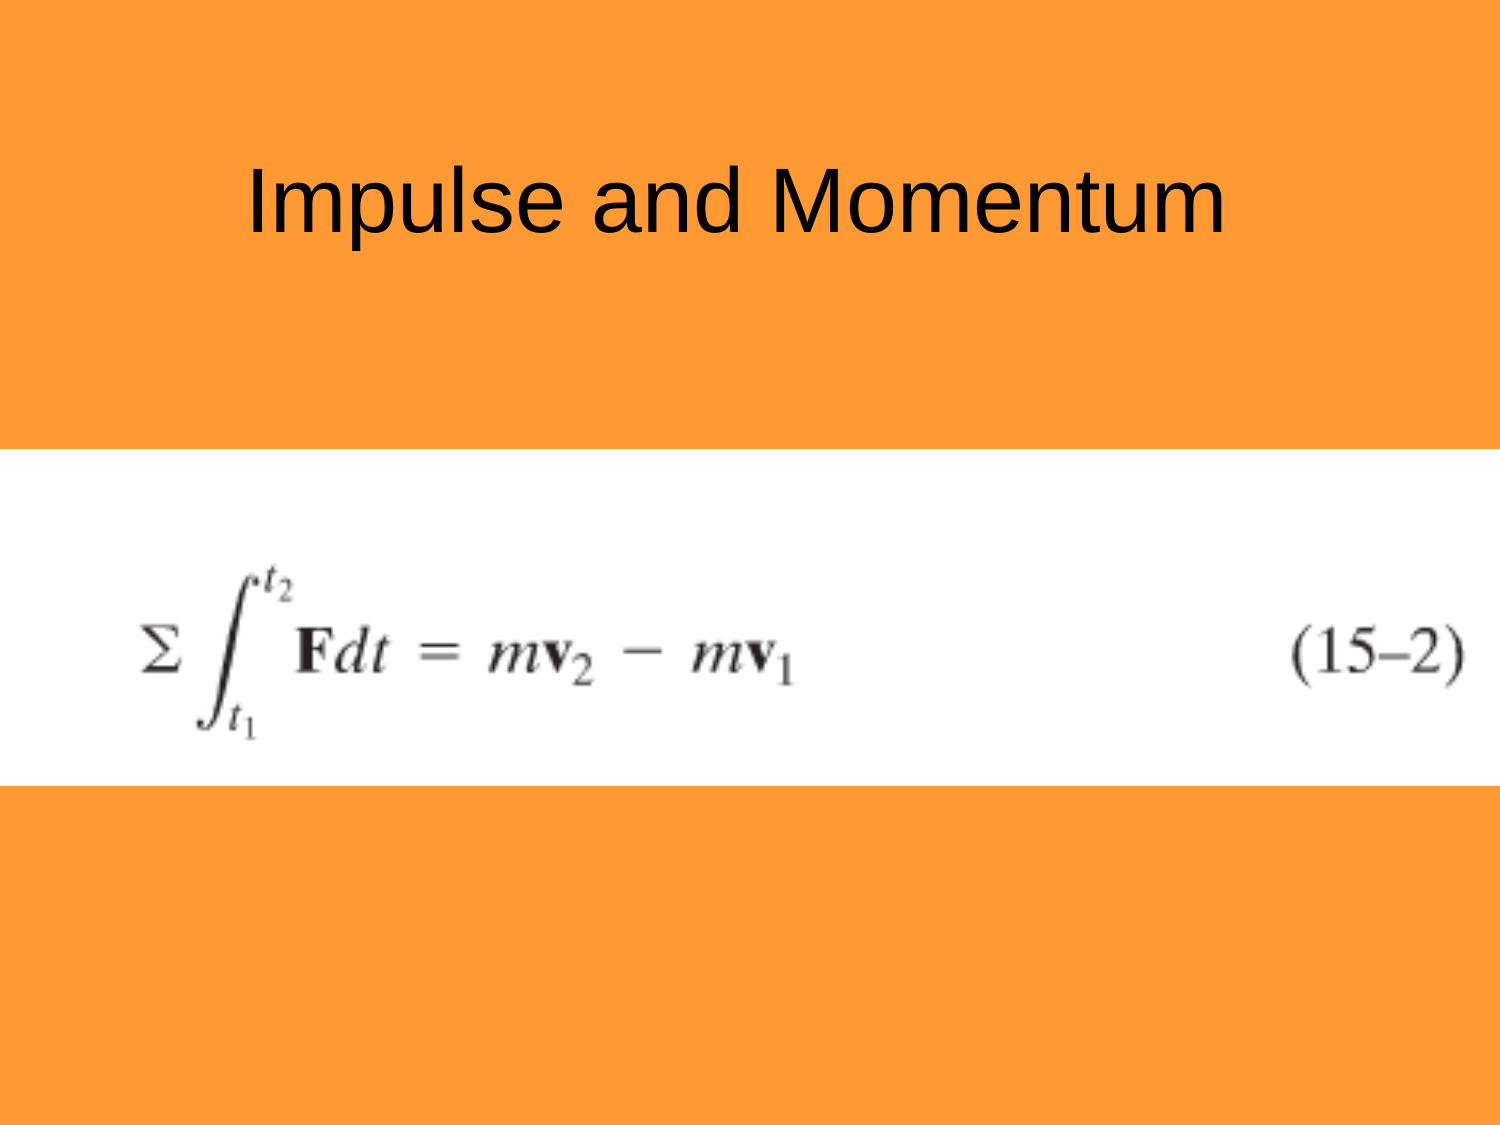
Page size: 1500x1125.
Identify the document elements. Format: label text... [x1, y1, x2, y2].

title Impulse and Momentum [99, 75, 1375, 317]
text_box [0, 449, 1500, 786]
